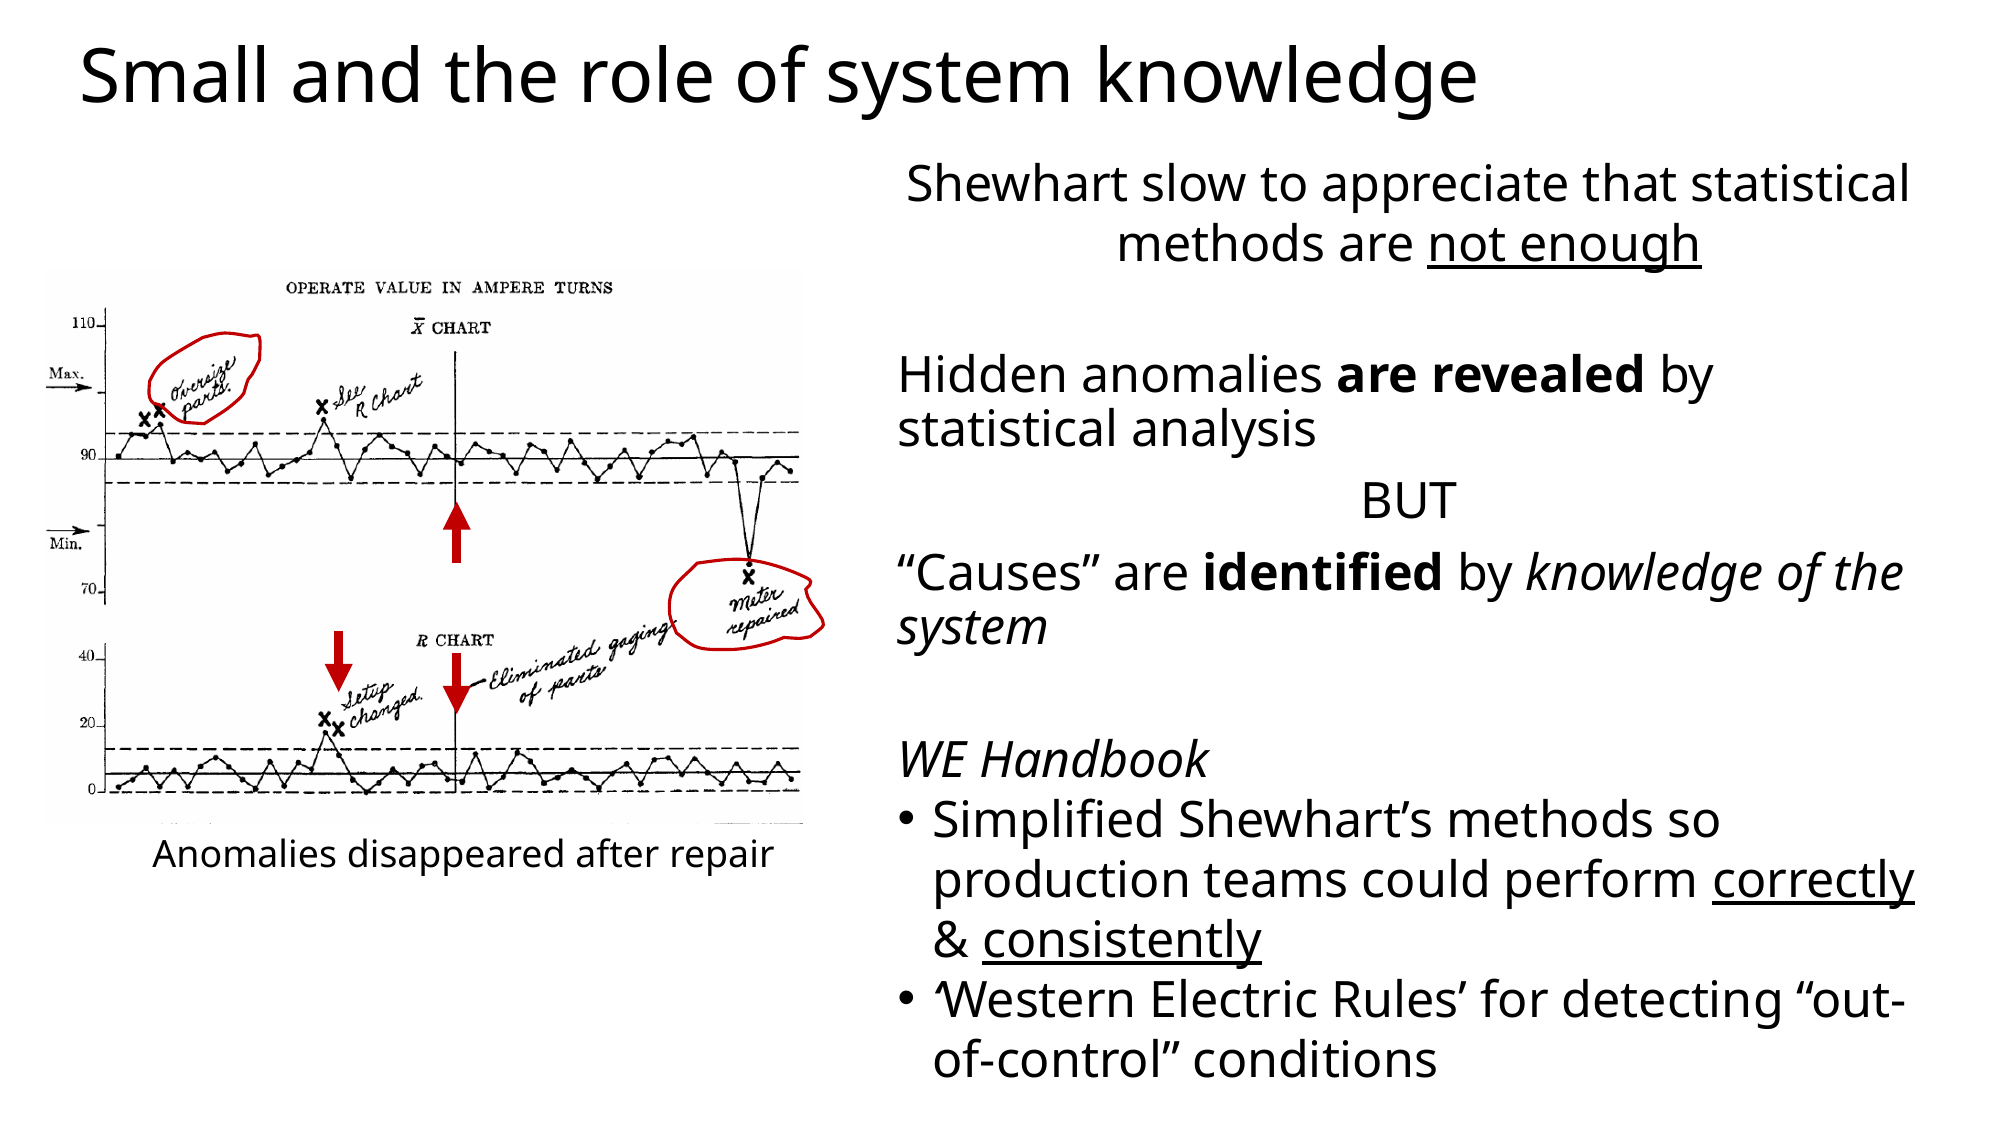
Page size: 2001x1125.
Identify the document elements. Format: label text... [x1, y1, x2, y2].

text_box Anomalies disappeared after repair [137, 822, 810, 928]
list Shewhart slow to appreciate that statistical methods are not enough Hidden anomalies are revealed by statistical analysis BUT “Causes” are identified by knowledge of the system WE Handbook Simplified Shewhart’s methods so production teams could perform correctly & consistently ‘Western Electric Rules’ for detecting “out-of-control” conditions [882, 144, 1936, 1103]
text_box [804, 574, 825, 640]
picture [45, 268, 804, 825]
title Small and the role of system knowledge [64, 0, 1790, 188]
